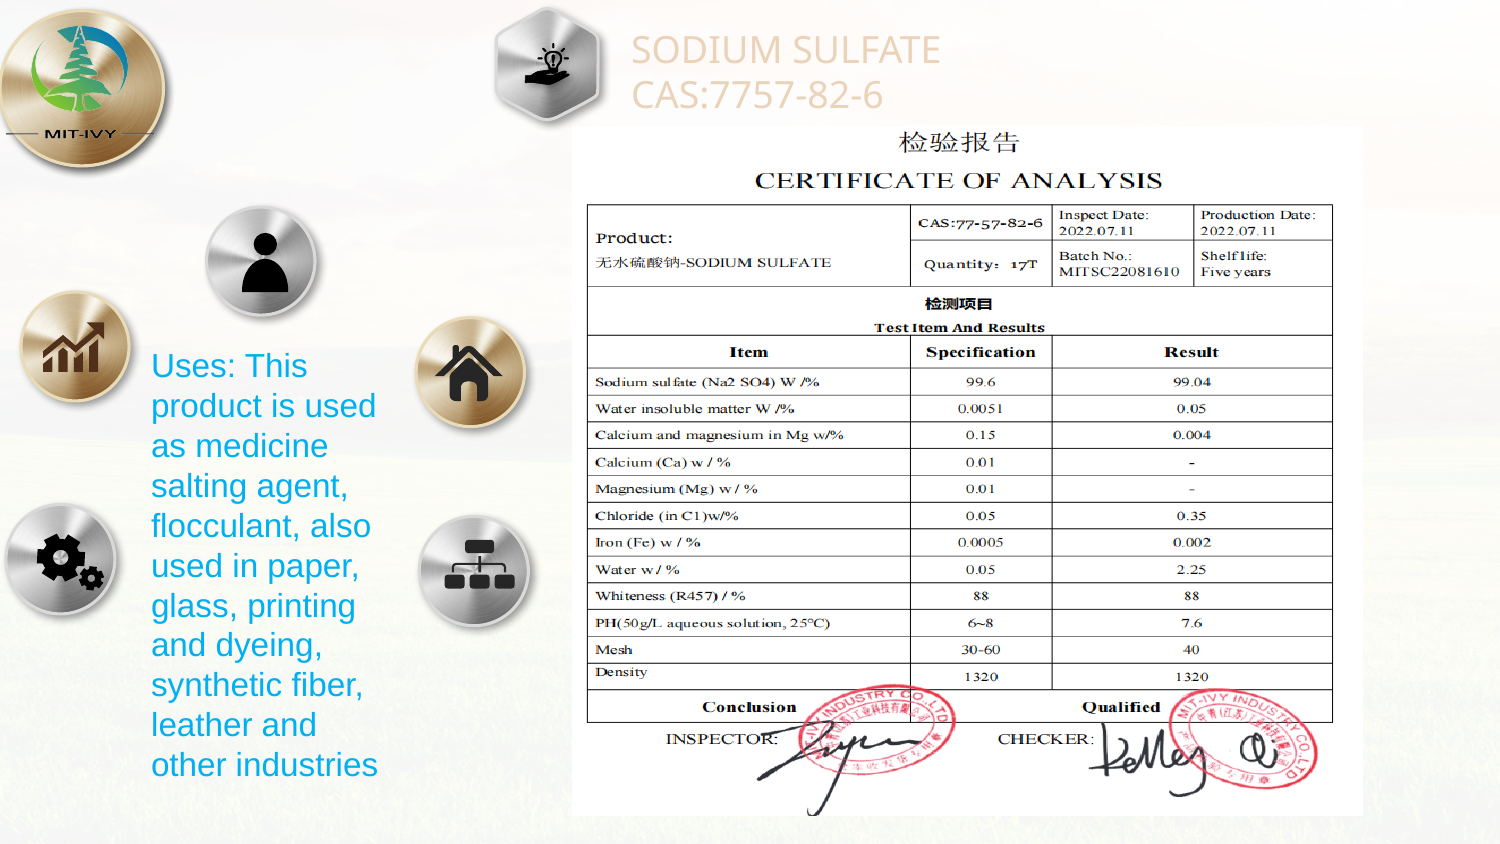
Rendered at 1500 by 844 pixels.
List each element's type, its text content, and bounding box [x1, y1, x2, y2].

text_box [43, 322, 105, 359]
text_box [42, 8, 122, 18]
text_box [465, 539, 495, 554]
text_box [449, 357, 489, 402]
text_box [3, 502, 118, 617]
text_box [414, 315, 527, 429]
text_box [434, 345, 503, 377]
text_box [18, 289, 132, 404]
text_box [240, 230, 291, 295]
text_box [444, 574, 465, 589]
text_box [494, 574, 515, 589]
text_box [58, 347, 68, 372]
text_box [43, 356, 53, 372]
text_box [495, 8, 599, 120]
text_box [89, 338, 99, 372]
text_box SODIUM SULFATE CAS:7757-82-6 [619, 20, 1414, 144]
text_box [469, 574, 490, 589]
picture [572, 126, 1363, 816]
text_box [417, 514, 531, 628]
text_box [451, 556, 507, 573]
text_box [204, 204, 318, 318]
picture [0, 20, 170, 151]
text_box [45, 160, 119, 168]
text_box Uses: This product is used as medicine salting agent, flocculant, also used in paper, glass, printing and dyeing, synthetic fiber, leather and other industries [136, 336, 408, 791]
text_box [73, 351, 83, 372]
text_box [34, 531, 107, 593]
